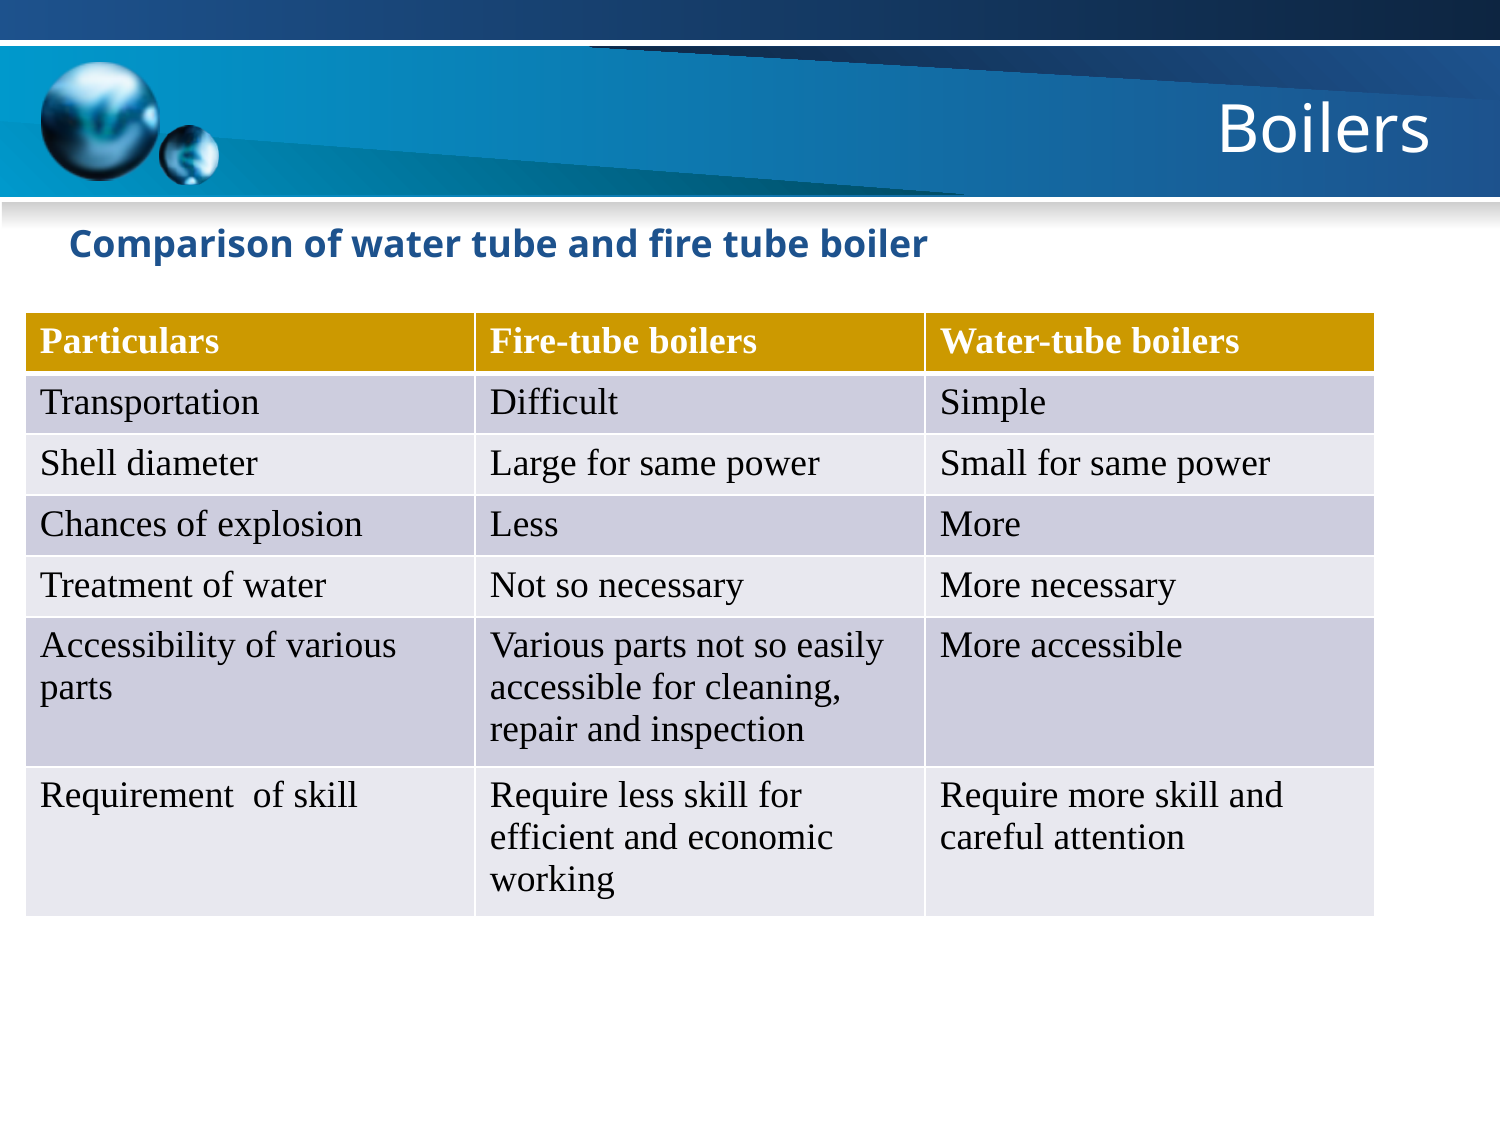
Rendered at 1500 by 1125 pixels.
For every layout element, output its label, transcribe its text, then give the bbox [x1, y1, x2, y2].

table_cell Various parts not so easily accessible for cleaning, repair and inspection [476, 618, 924, 766]
table_cell Large for same power [476, 435, 924, 494]
table_cell Difficult [476, 376, 924, 433]
table_cell More accessible [926, 618, 1374, 766]
table_cell Treatment of water [26, 557, 474, 616]
title Boilers [194, 66, 1448, 185]
table_cell More [926, 496, 1374, 555]
table_header Particulars [26, 313, 474, 371]
table_cell Less [476, 496, 924, 555]
picture [160, 126, 194, 184]
table_cell Chances of explosion [26, 496, 474, 555]
table_cell Simple [926, 376, 1374, 433]
text_box Comparison of water tube and fire tube boiler [53, 212, 945, 273]
table_cell More necessary [926, 557, 1374, 616]
table_cell Small for same power [926, 435, 1374, 494]
table_header Fire-tube boilers [476, 313, 924, 371]
table_cell Transportation [26, 376, 474, 433]
table_cell Requirement of skill [26, 768, 474, 916]
table_cell Require less skill for efficient and economic working [476, 768, 924, 916]
table_cell Shell diameter [26, 435, 474, 494]
table_cell Require more skill and careful attention [926, 768, 1374, 916]
table_cell Accessibility of various parts [26, 618, 474, 766]
picture [42, 63, 159, 180]
table_cell Not so necessary [476, 557, 924, 616]
table_header Water-tube boilers [926, 313, 1374, 371]
